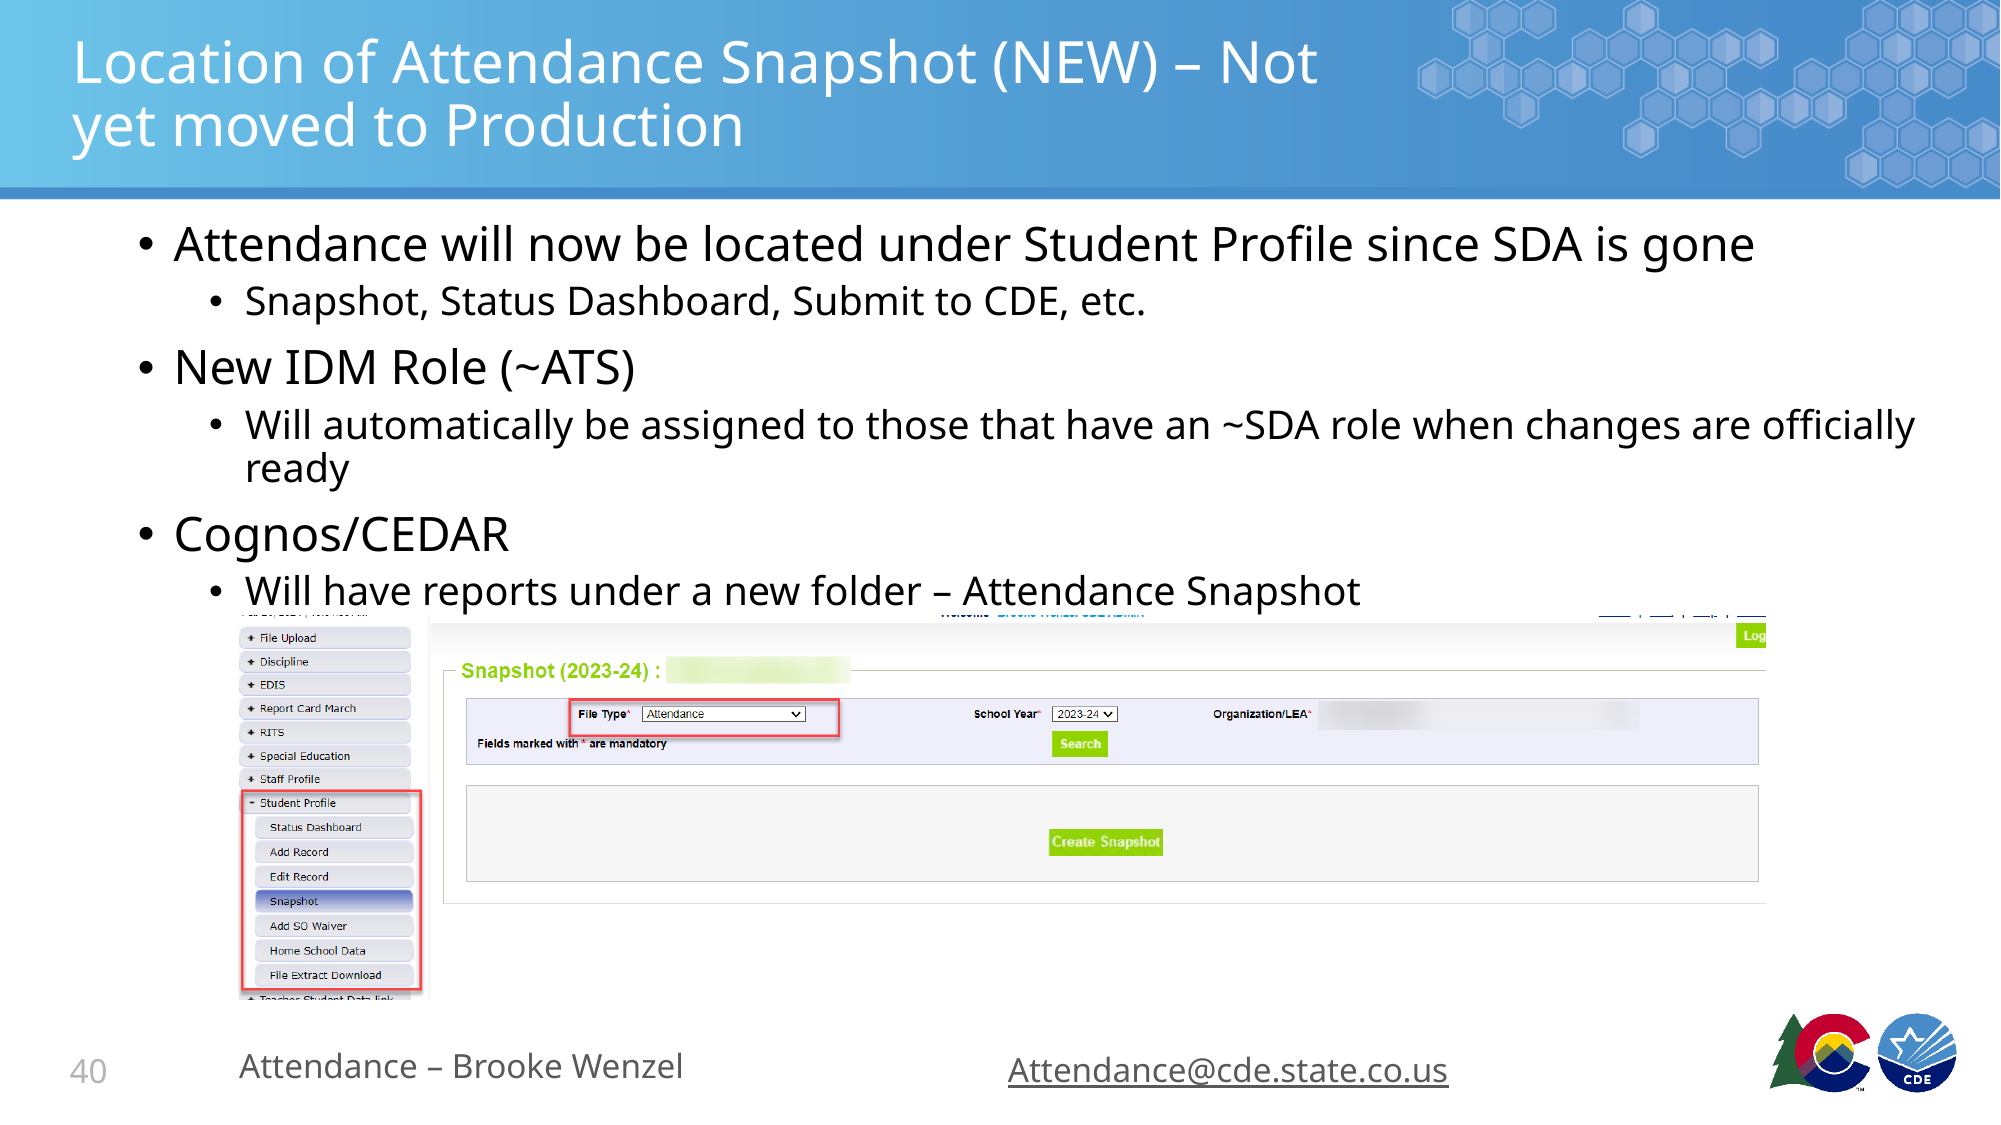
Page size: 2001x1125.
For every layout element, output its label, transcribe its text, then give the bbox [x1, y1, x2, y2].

list Attendance@cde.state.co.us [992, 1042, 1714, 1103]
list Attendance will now be located under Student Profile since SDA is gone Snapshot, Status Dashboard, Submit to CDE, etc. New IDM Role (~ATS) Will automatically be assigned to those that have an ~SDA role when changes are officially ready Cognos/CEDAR Will have reports under a new folder – Attendance Snapshot [138, 220, 1929, 616]
picture [0, 0, 2000, 200]
picture [234, 615, 1766, 1000]
list Attendance – Brooke Wenzel [224, 1042, 960, 1103]
picture [1768, 1012, 1957, 1093]
title Location of Attendance Snapshot (NEW) – Not yet moved to Production [72, 33, 1396, 182]
slide_number 40 [54, 1042, 191, 1103]
